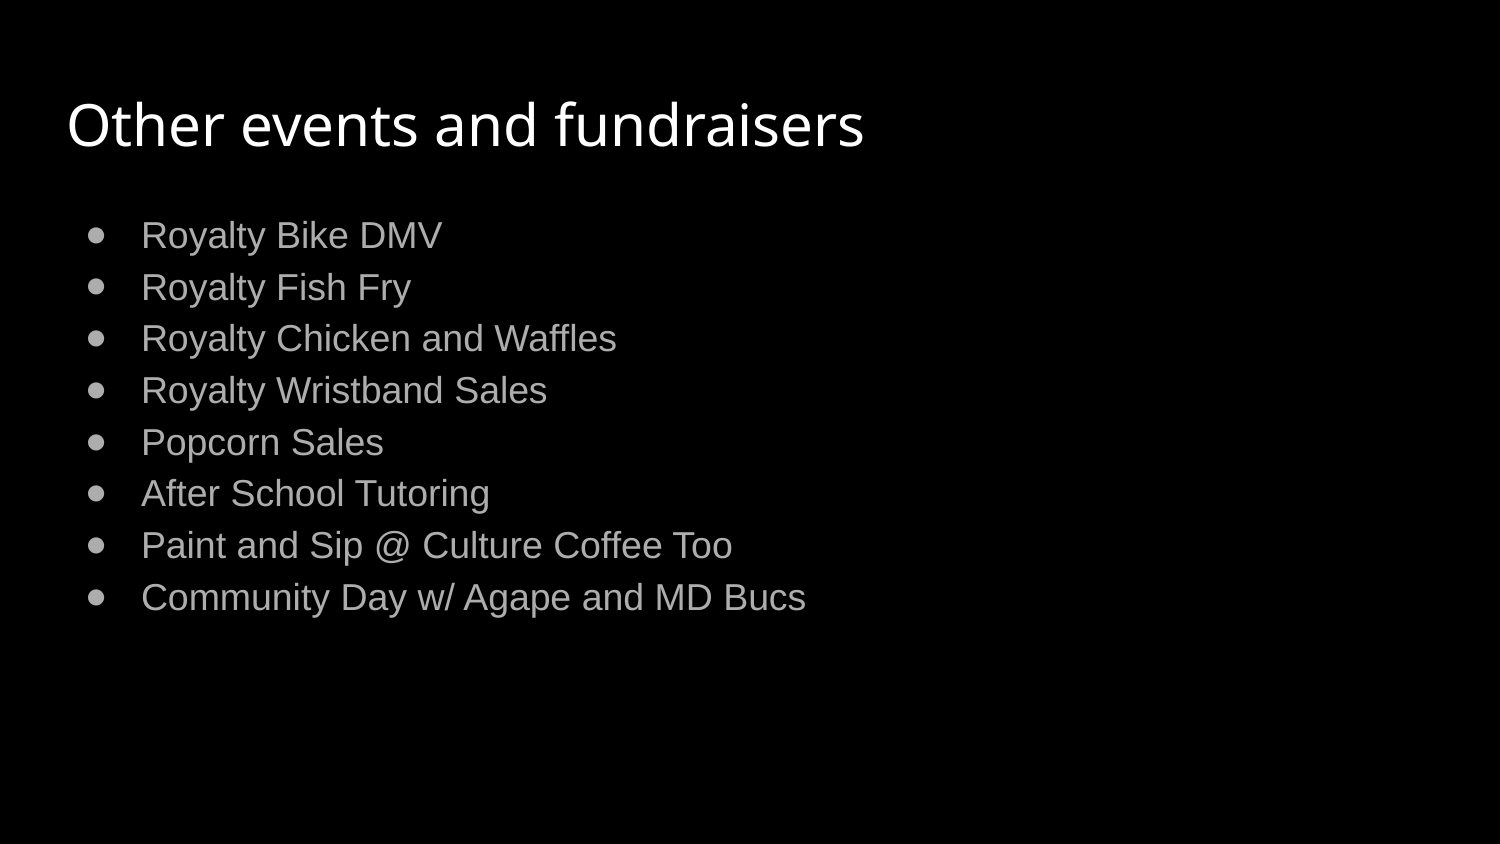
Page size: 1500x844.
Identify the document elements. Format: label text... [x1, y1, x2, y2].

title Other events and fundraisers [51, 72, 1449, 167]
list Royalty Bike DMV Royalty Fish Fry Royalty Chicken and Waffles Royalty Wristband Sales Popcorn Sales After School Tutoring Paint and Sip @ Culture Coffee Too Community Day w/ Agape and MD Bucs [51, 189, 1449, 750]
